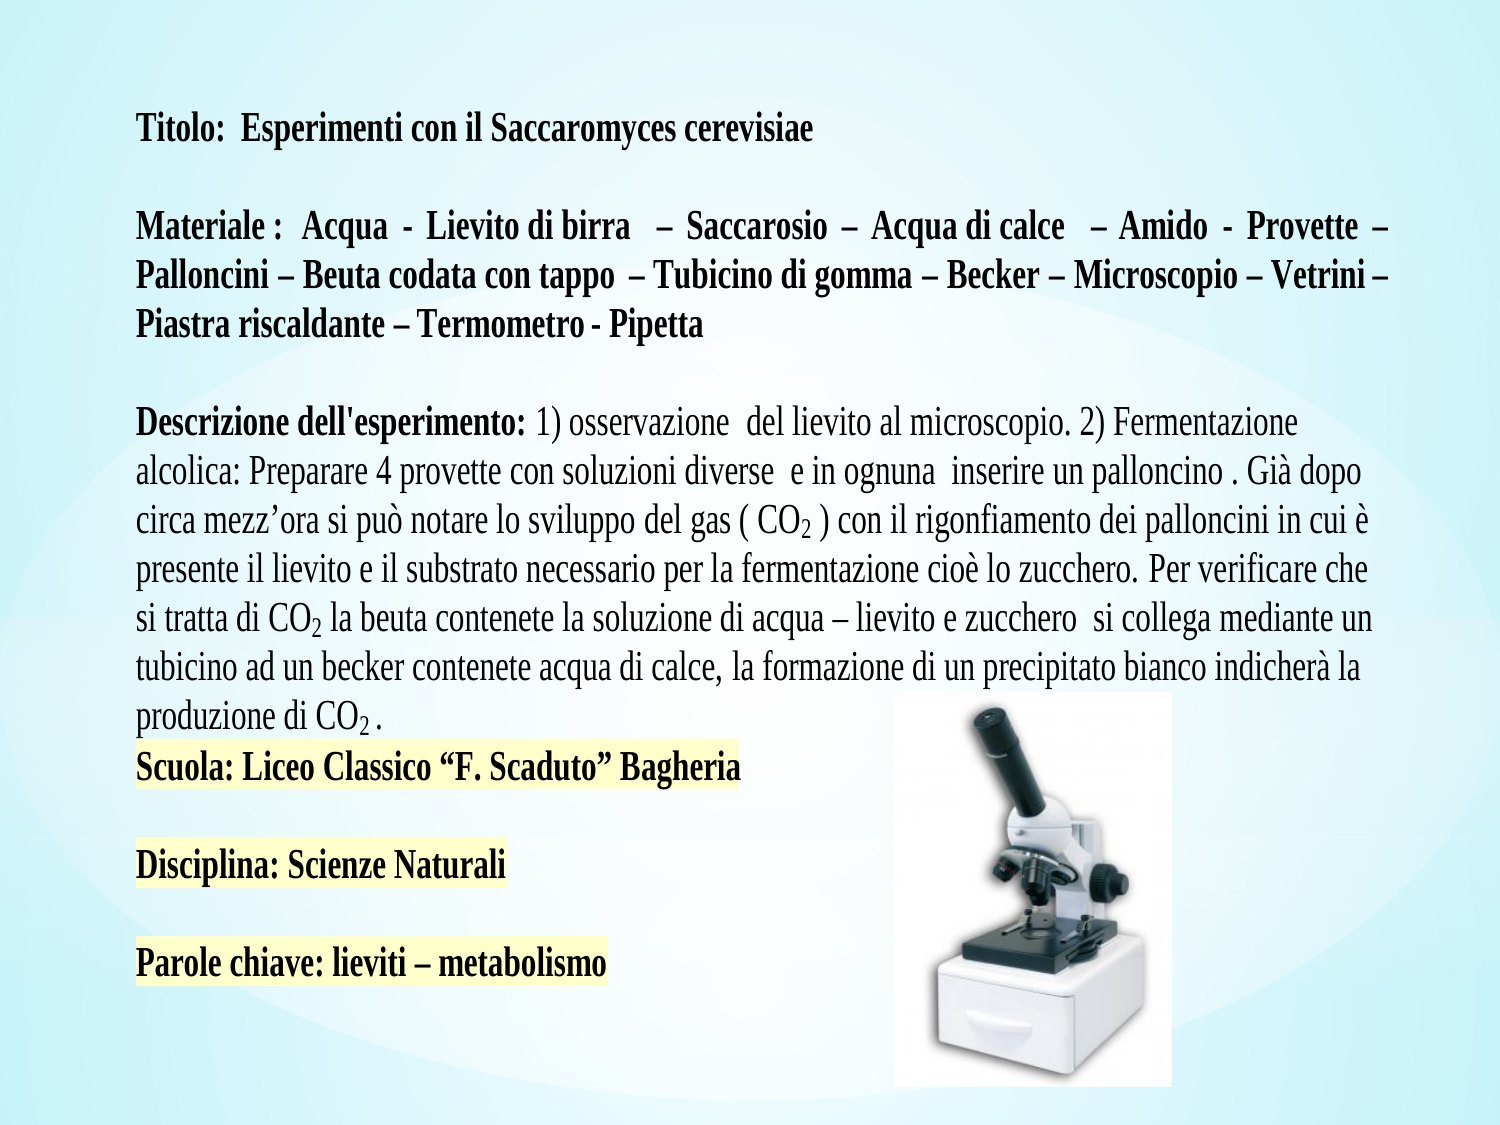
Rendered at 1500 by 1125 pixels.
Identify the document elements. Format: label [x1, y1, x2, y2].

picture [135, 101, 1389, 1087]
